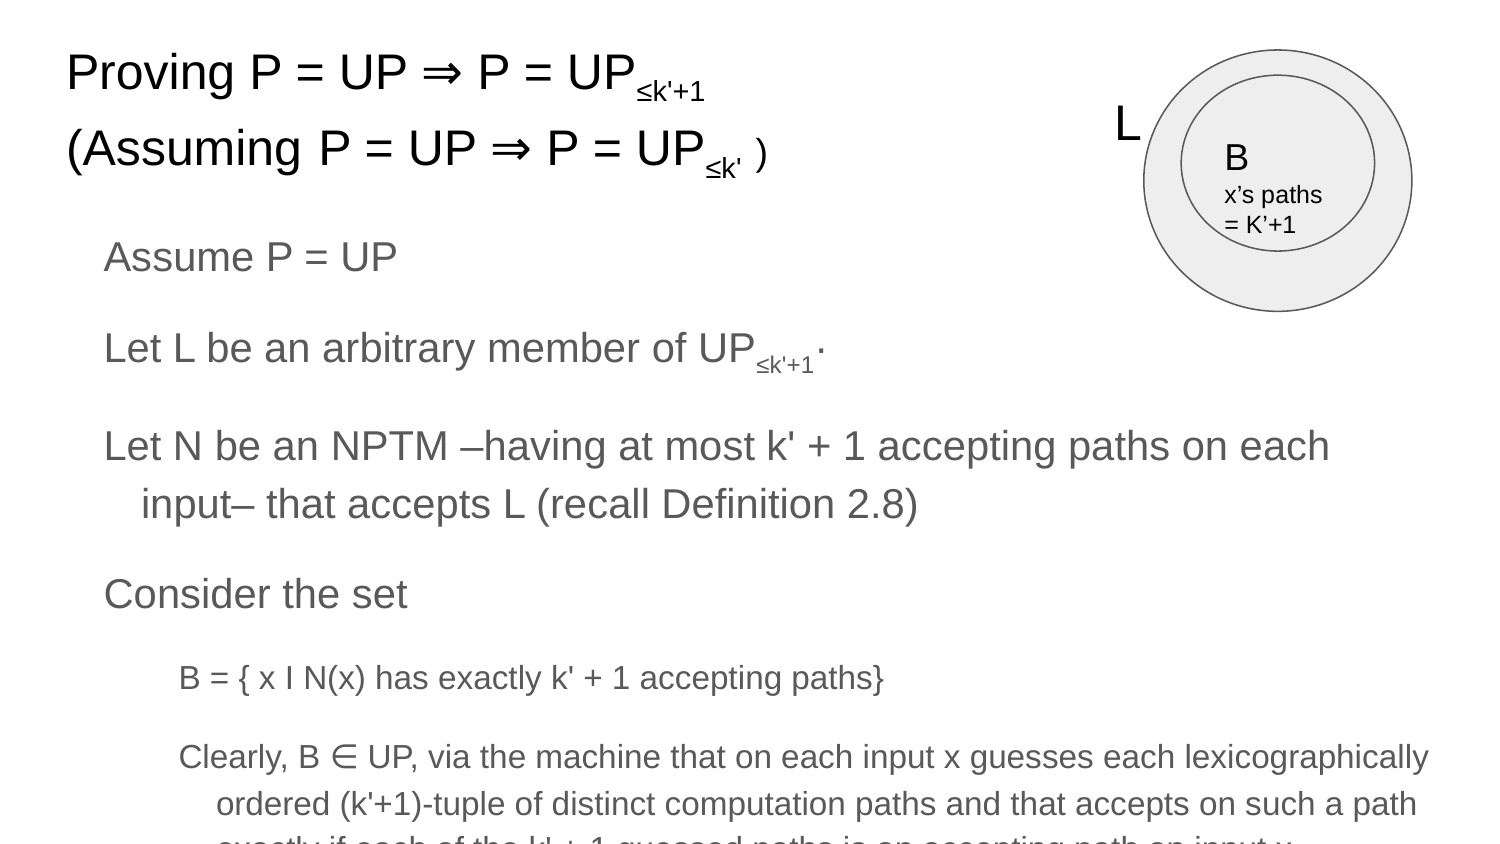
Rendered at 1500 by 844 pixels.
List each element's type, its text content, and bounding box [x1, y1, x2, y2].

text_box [1098, 49, 1413, 312]
title Proving P = UP ⇒ P = UP≤k'+1 (Assuming P = UP ⇒ P = UP≤k' ) [51, 24, 1449, 192]
list Assume P = UP Let L be an arbitrary member of UP≤k'+1· Let N be an NPTM –having at most k' + 1 accepting paths on each input– that accepts L (recall Definition 2.8) Consider the set B = { x I N(x) has exactly k' + 1 accepting paths} Clearly, B ∈ UP, via the machine that on each input x guesses each lexicographically ordered (k'+1)-tuple of distinct computation paths and that accepts on such a path exactly if each of the k' + 1 guessed paths is an accepting path on input x. by our P =UP assumption, B ∈ P [51, 206, 1449, 768]
